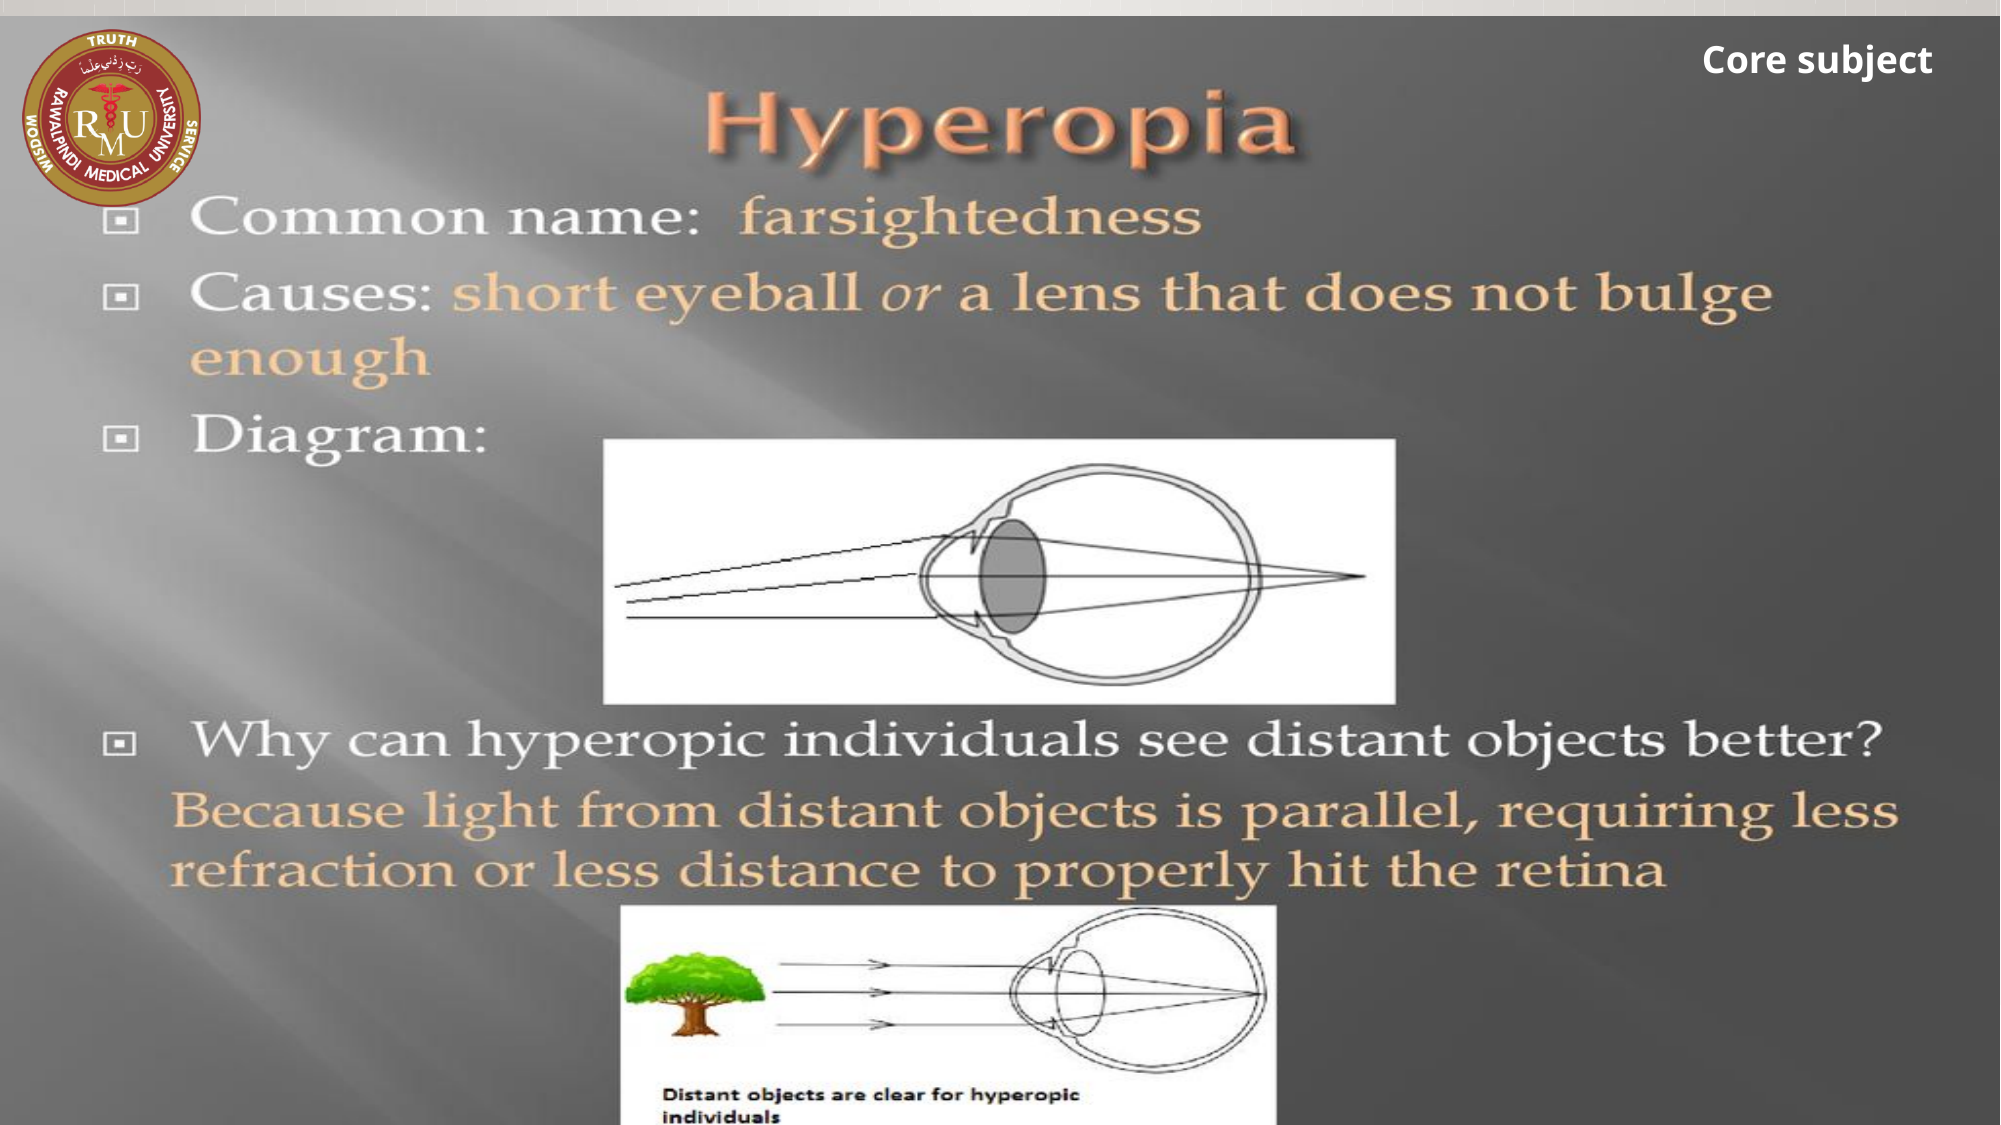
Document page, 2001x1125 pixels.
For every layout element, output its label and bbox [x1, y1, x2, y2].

list [0, 16, 2000, 1125]
picture [22, 28, 202, 207]
